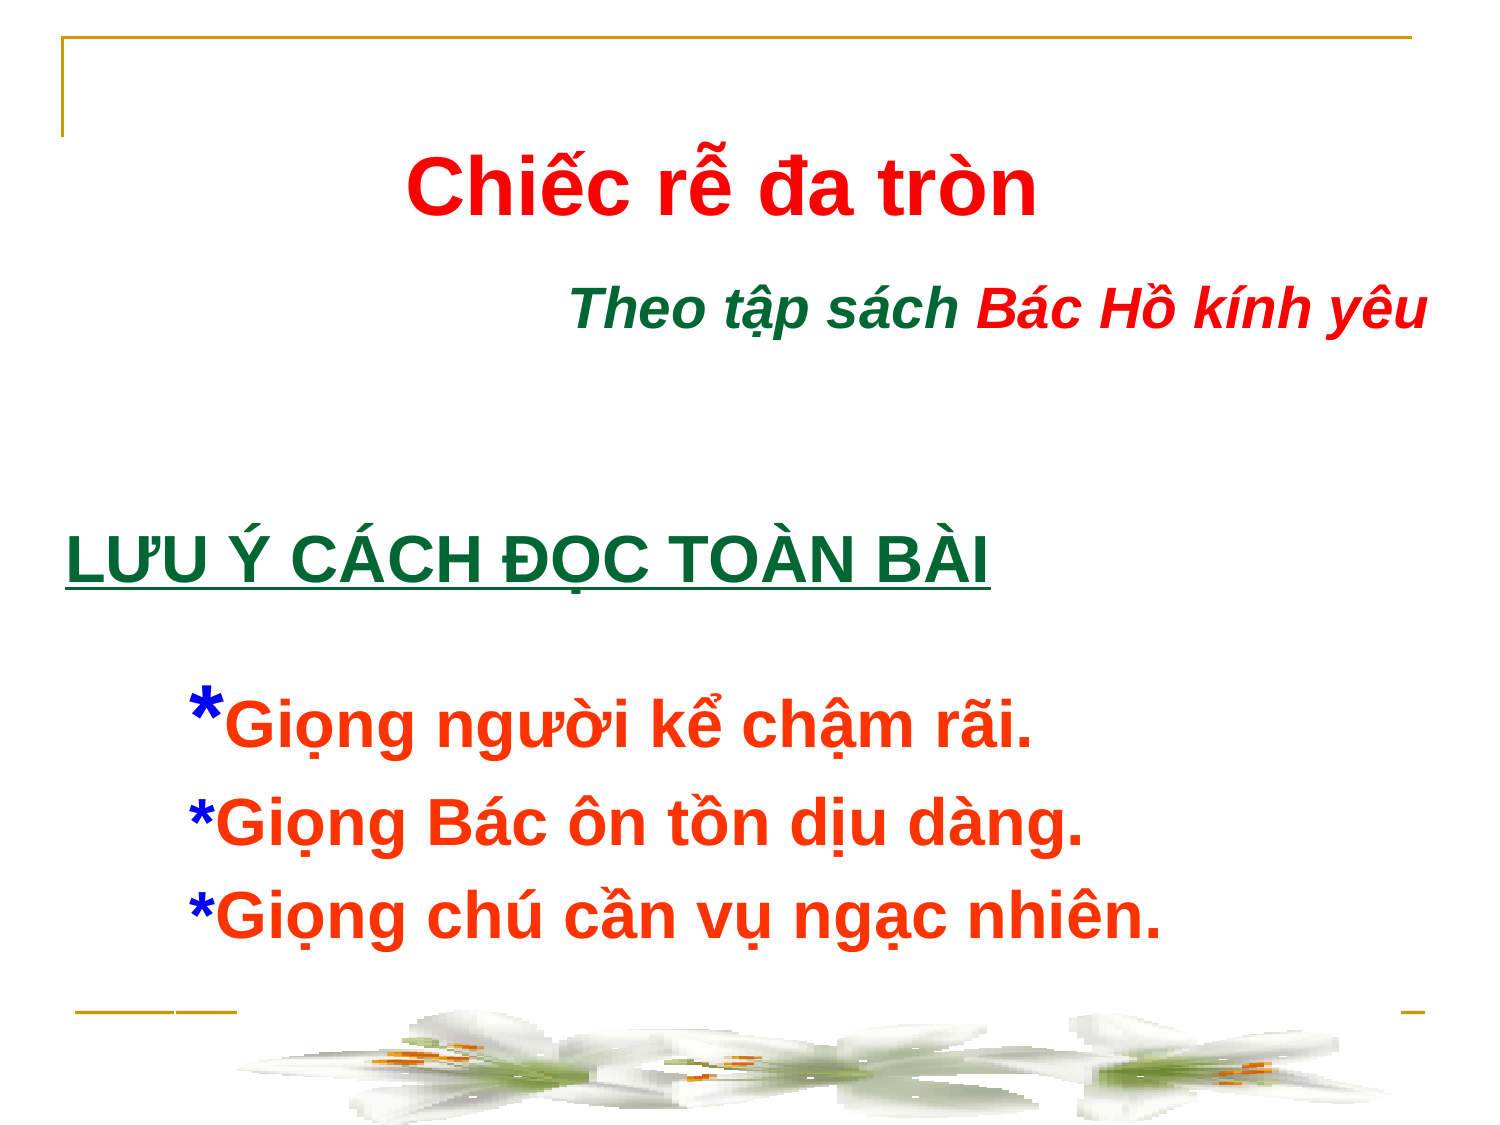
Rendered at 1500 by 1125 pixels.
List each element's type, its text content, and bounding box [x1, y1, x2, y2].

picture [237, 1009, 1401, 1125]
title LƯU Ý CÁCH ĐỌC TOÀN BÀI [49, 462, 1088, 651]
text_box Chiếc rễ đa tròn [391, 125, 1055, 240]
text_box *Giọng người kể chậm rãi. *Giọng Bác ôn tồn dịu dàng. *Giọng chú cần vụ ngạc nhiên. [174, 650, 1400, 1075]
text_box Theo tập sách Bác Hồ kính yêu [553, 262, 1445, 348]
